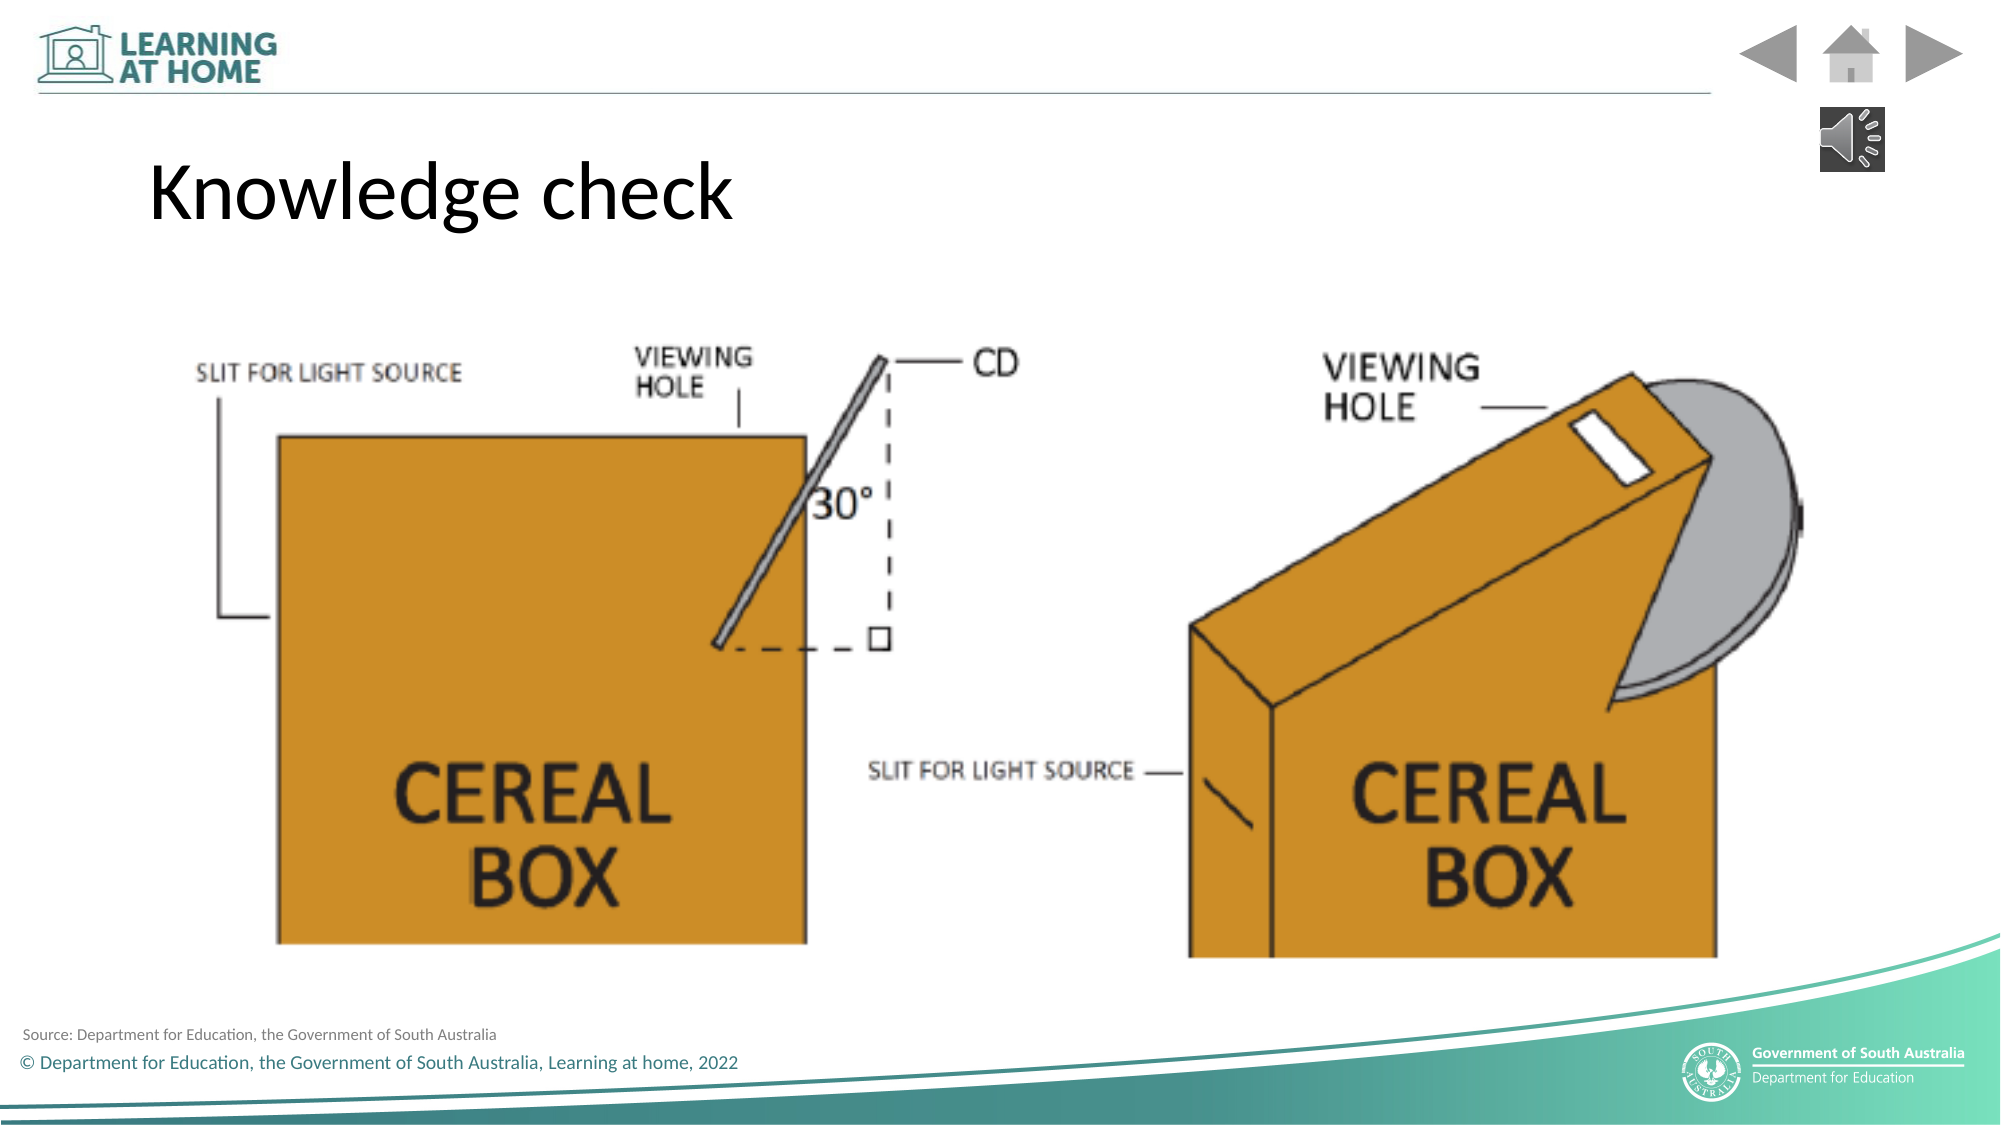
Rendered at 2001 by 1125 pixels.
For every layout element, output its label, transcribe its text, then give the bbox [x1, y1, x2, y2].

title Knowledge check [134, 139, 1860, 239]
picture [0, 0, 2001, 1125]
text_box Source: Department for Education, the Government of South Australia [8, 1016, 693, 1051]
